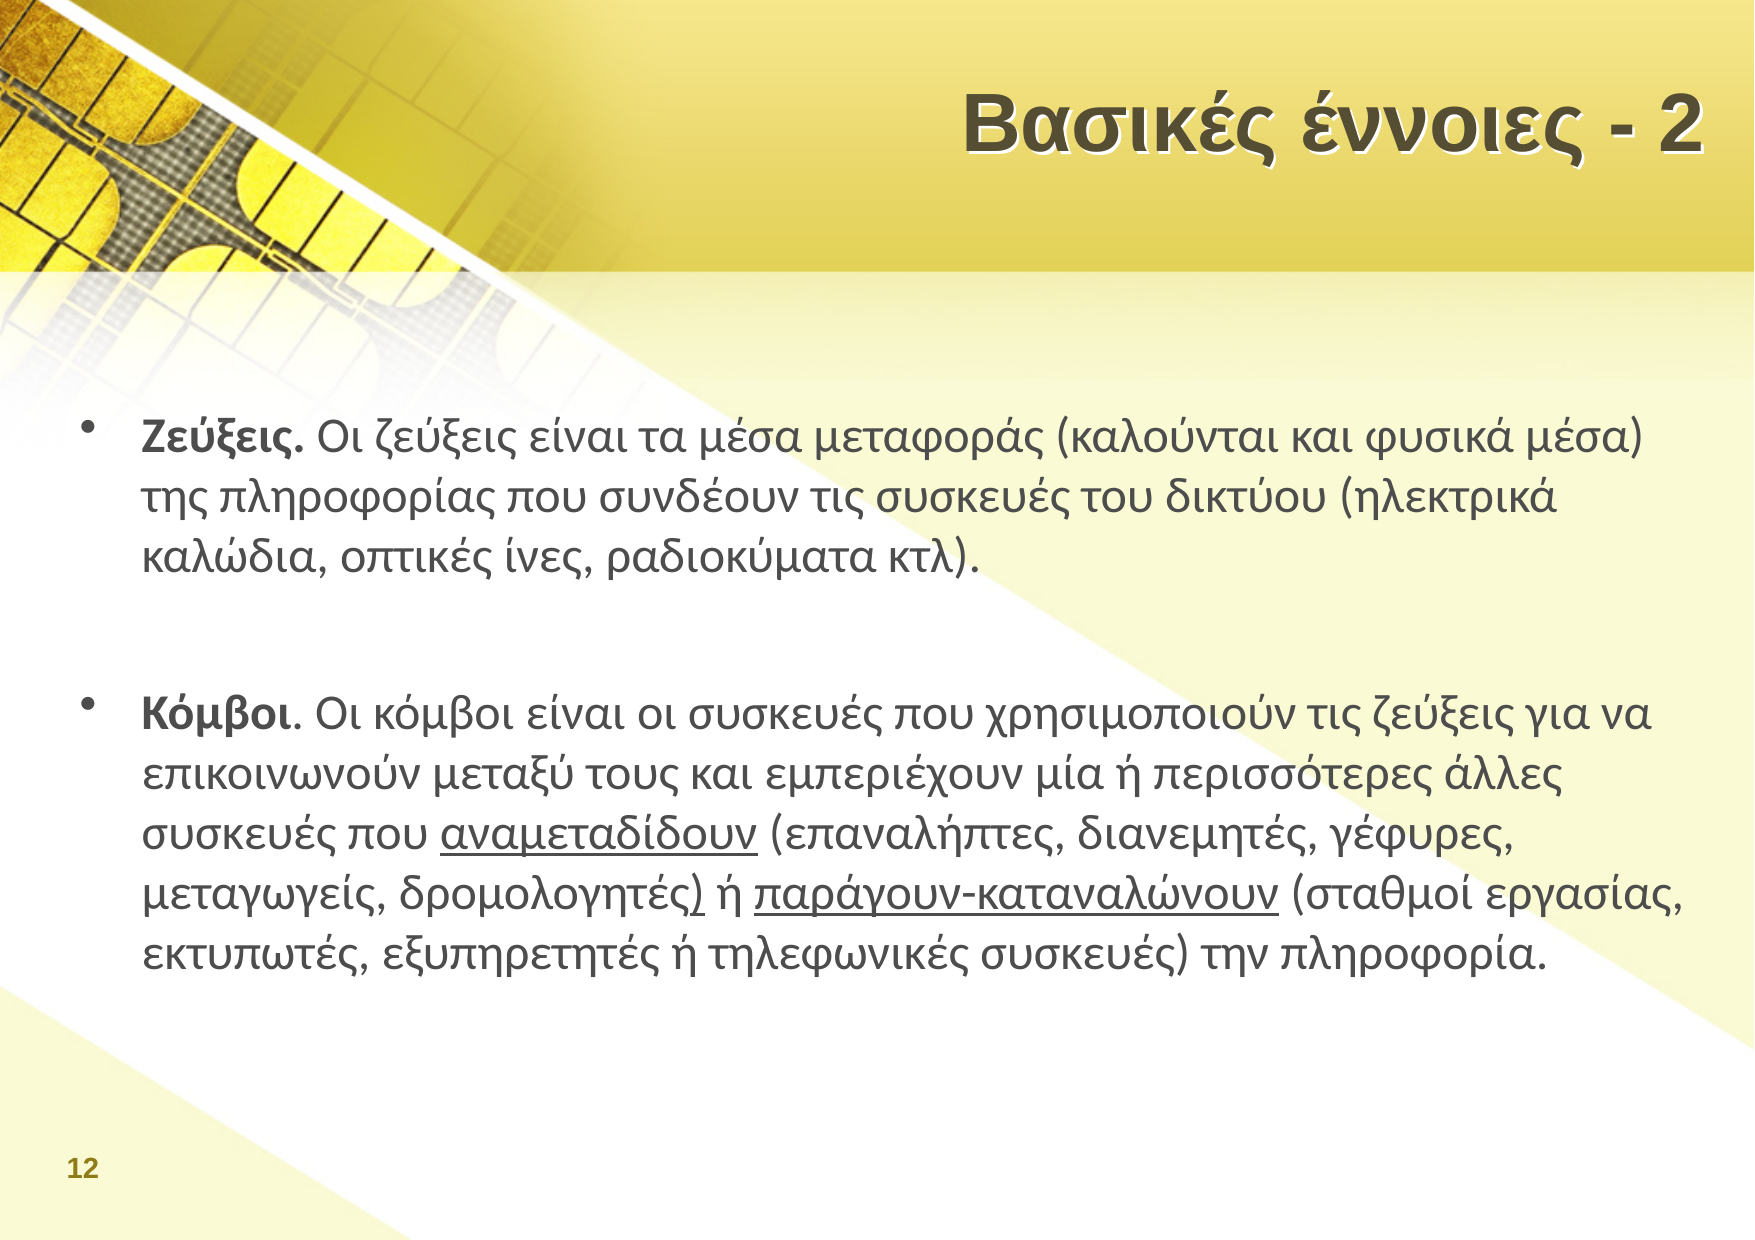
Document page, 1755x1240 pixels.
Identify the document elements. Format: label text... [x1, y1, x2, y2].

picture [0, 0, 1755, 1240]
list Ζεύξεις. Οι ζεύξεις είναι τα μέσα μεταφοράς (καλούνται και φυσικά μέσα) της πληροφορίας που συνδέουν τις συσκευές του δικτύου (ηλεκτρικά καλώδια, οπτικές ίνες, ραδιοκύματα κτλ). Κόμβοι. Οι κόμβοι είναι οι συσκευές που χρησιμοποιούν τις ζεύξεις για να επικοινωνούν μεταξύ τους και εμπεριέχουν μία ή περισσότερες άλλες συσκευές που αναμεταδίδουν (επαναλήπτες, διανεμητές, γέφυρες, μεταγωγείς, δρομολογητές) ή παράγουν-καταναλώνουν (σταθμοί εργασίας, εκτυπωτές, εξυπηρετητές ή τηλεφωνικές συσκευές) την πληροφορία. [64, 394, 1733, 938]
text_box 12 [64, 1132, 190, 1185]
title Βασικές έννοιες - 2 [352, 72, 1720, 165]
